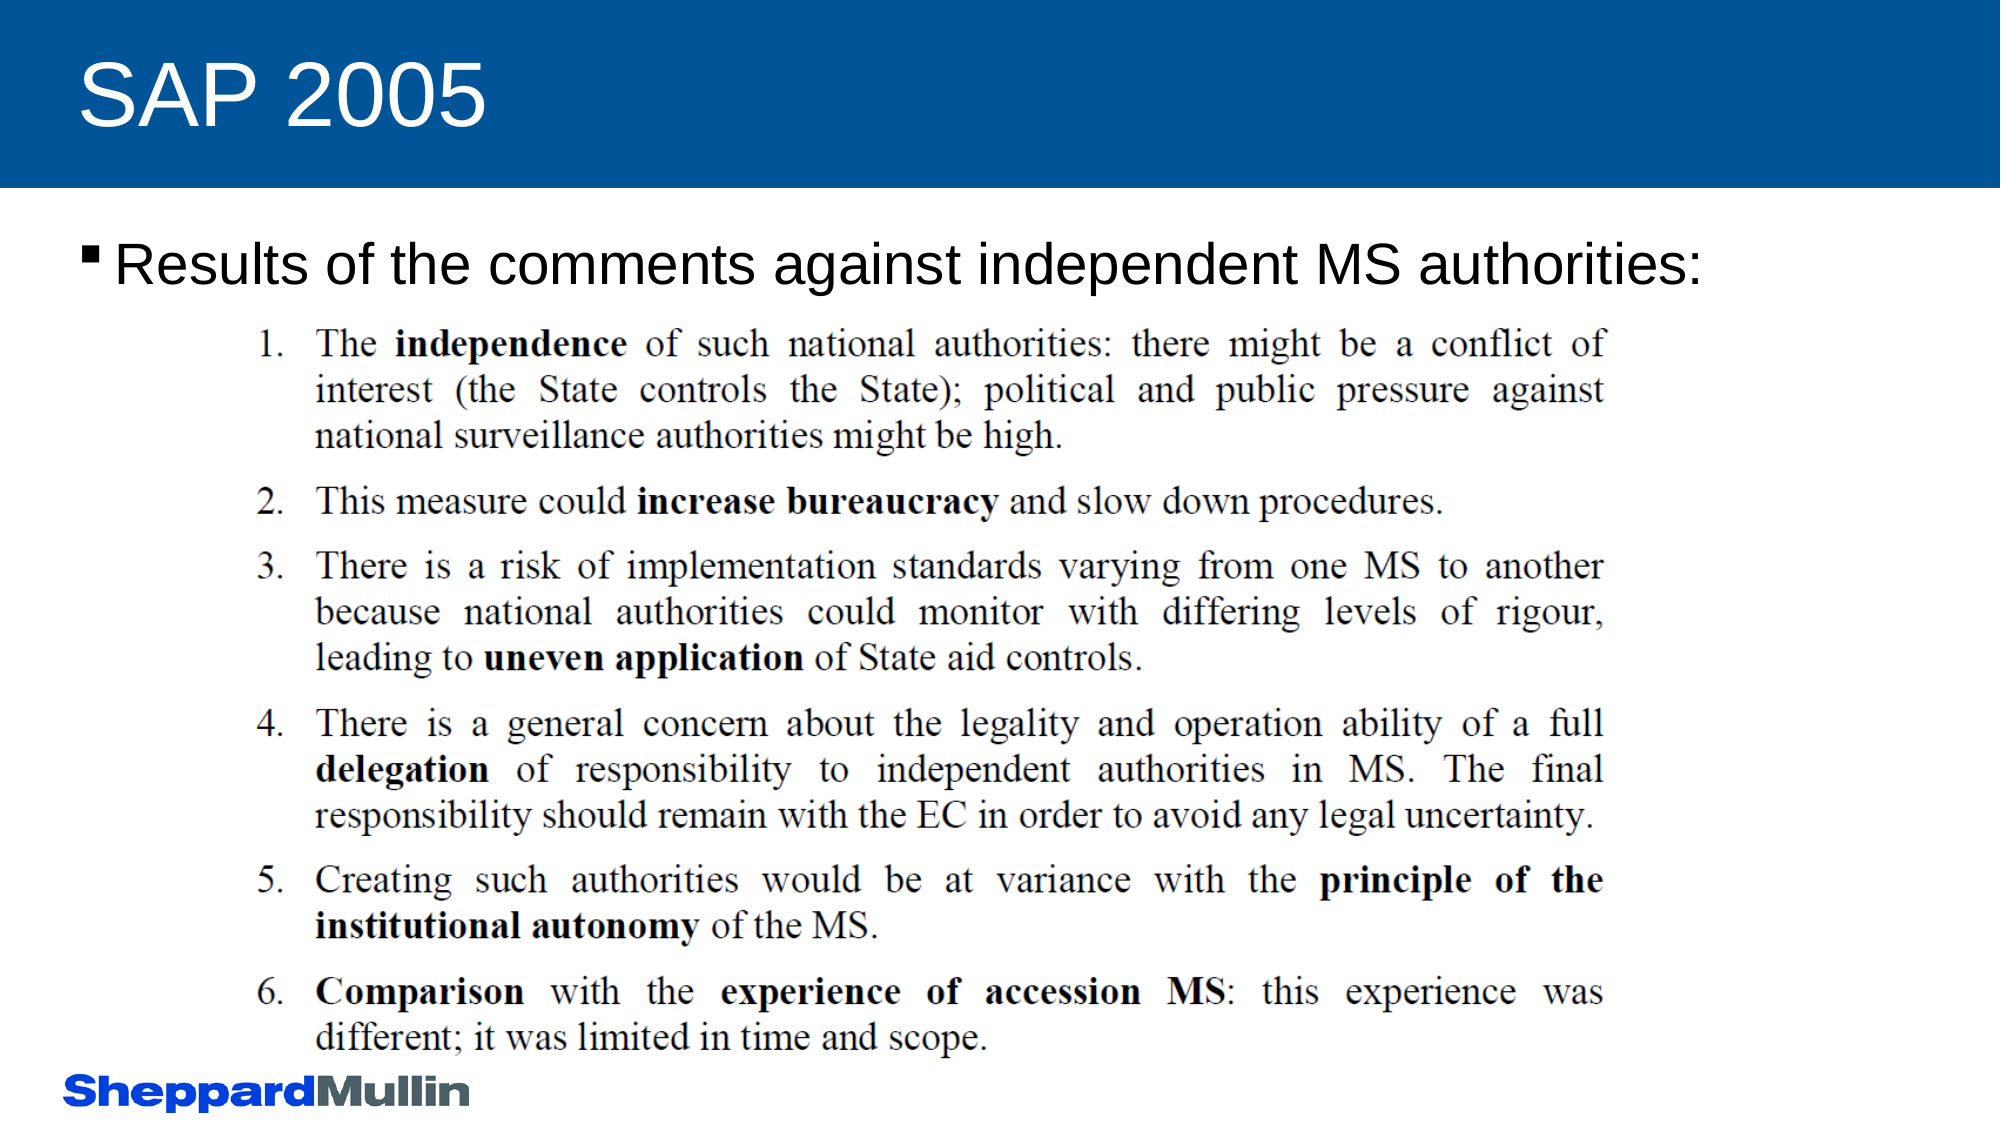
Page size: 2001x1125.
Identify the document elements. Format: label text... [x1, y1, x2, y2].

title SAP 2005 [62, 28, 1938, 165]
picture [213, 307, 1707, 1070]
picture [63, 1074, 469, 1113]
list Results of the comments against independent MS authorities: [62, 226, 1938, 1045]
picture [0, 0, 2000, 188]
